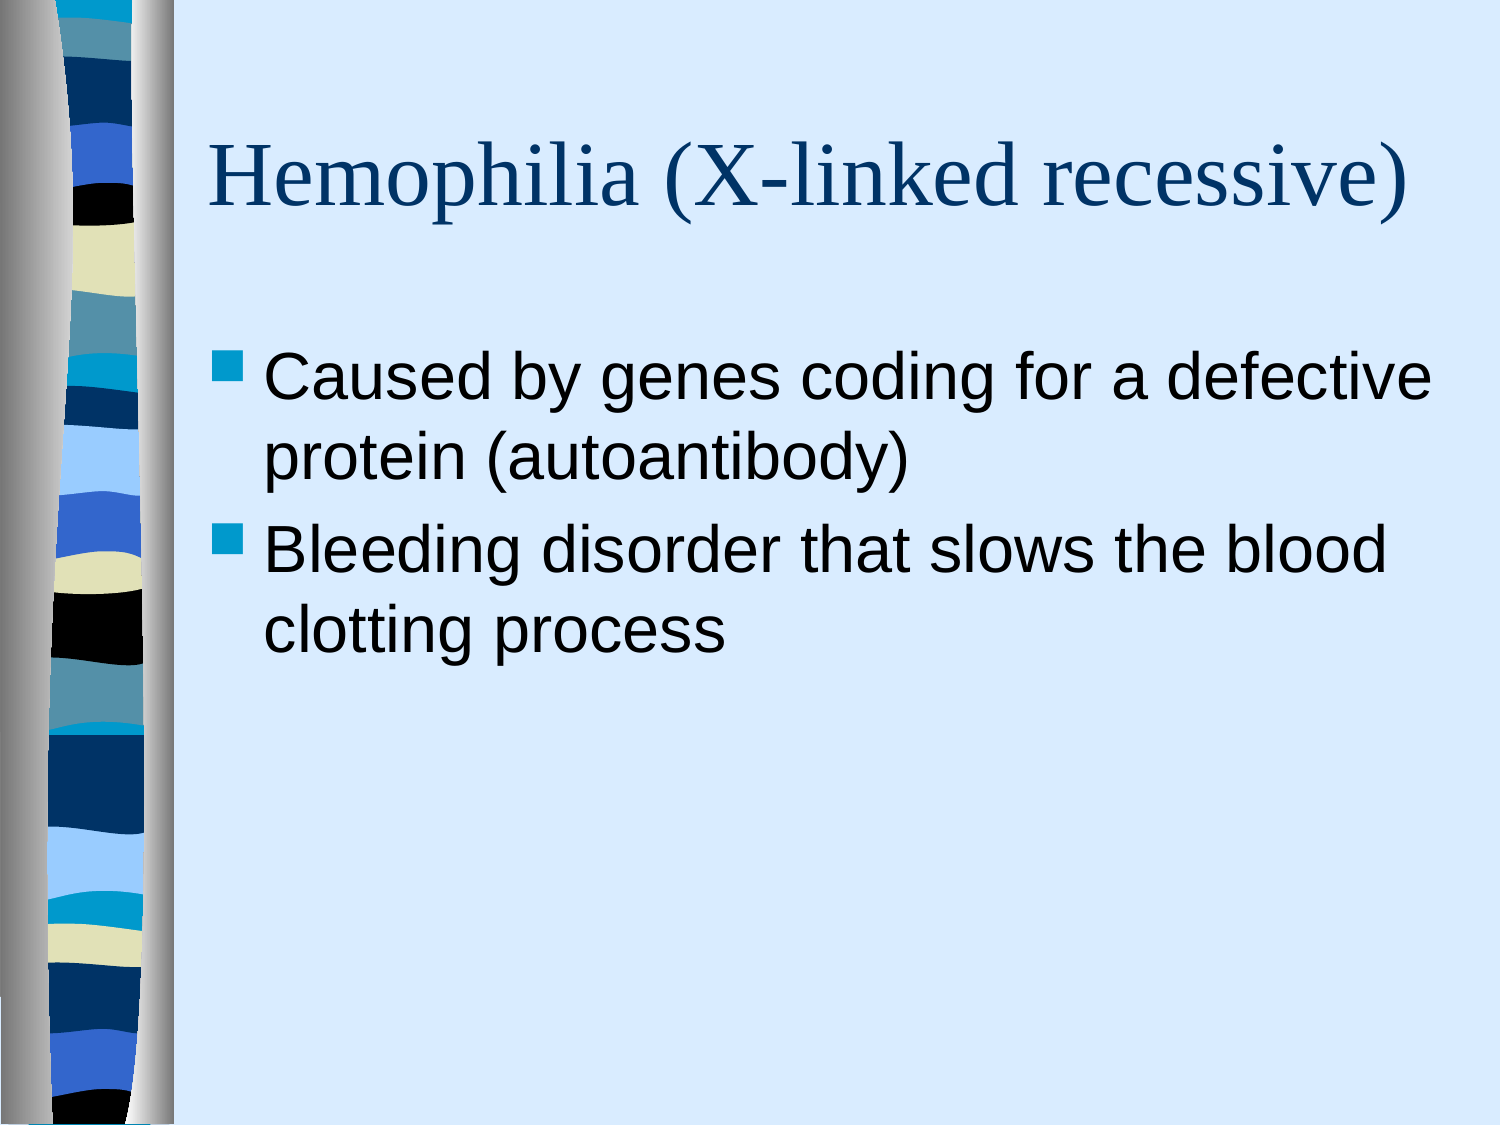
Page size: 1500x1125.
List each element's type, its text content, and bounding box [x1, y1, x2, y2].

list Caused by genes coding for a defective protein (autoantibody) Bleeding disorder that slows the blood clotting process [192, 324, 1468, 1001]
title Hemophilia (X-linked recessive) [192, 74, 1468, 263]
